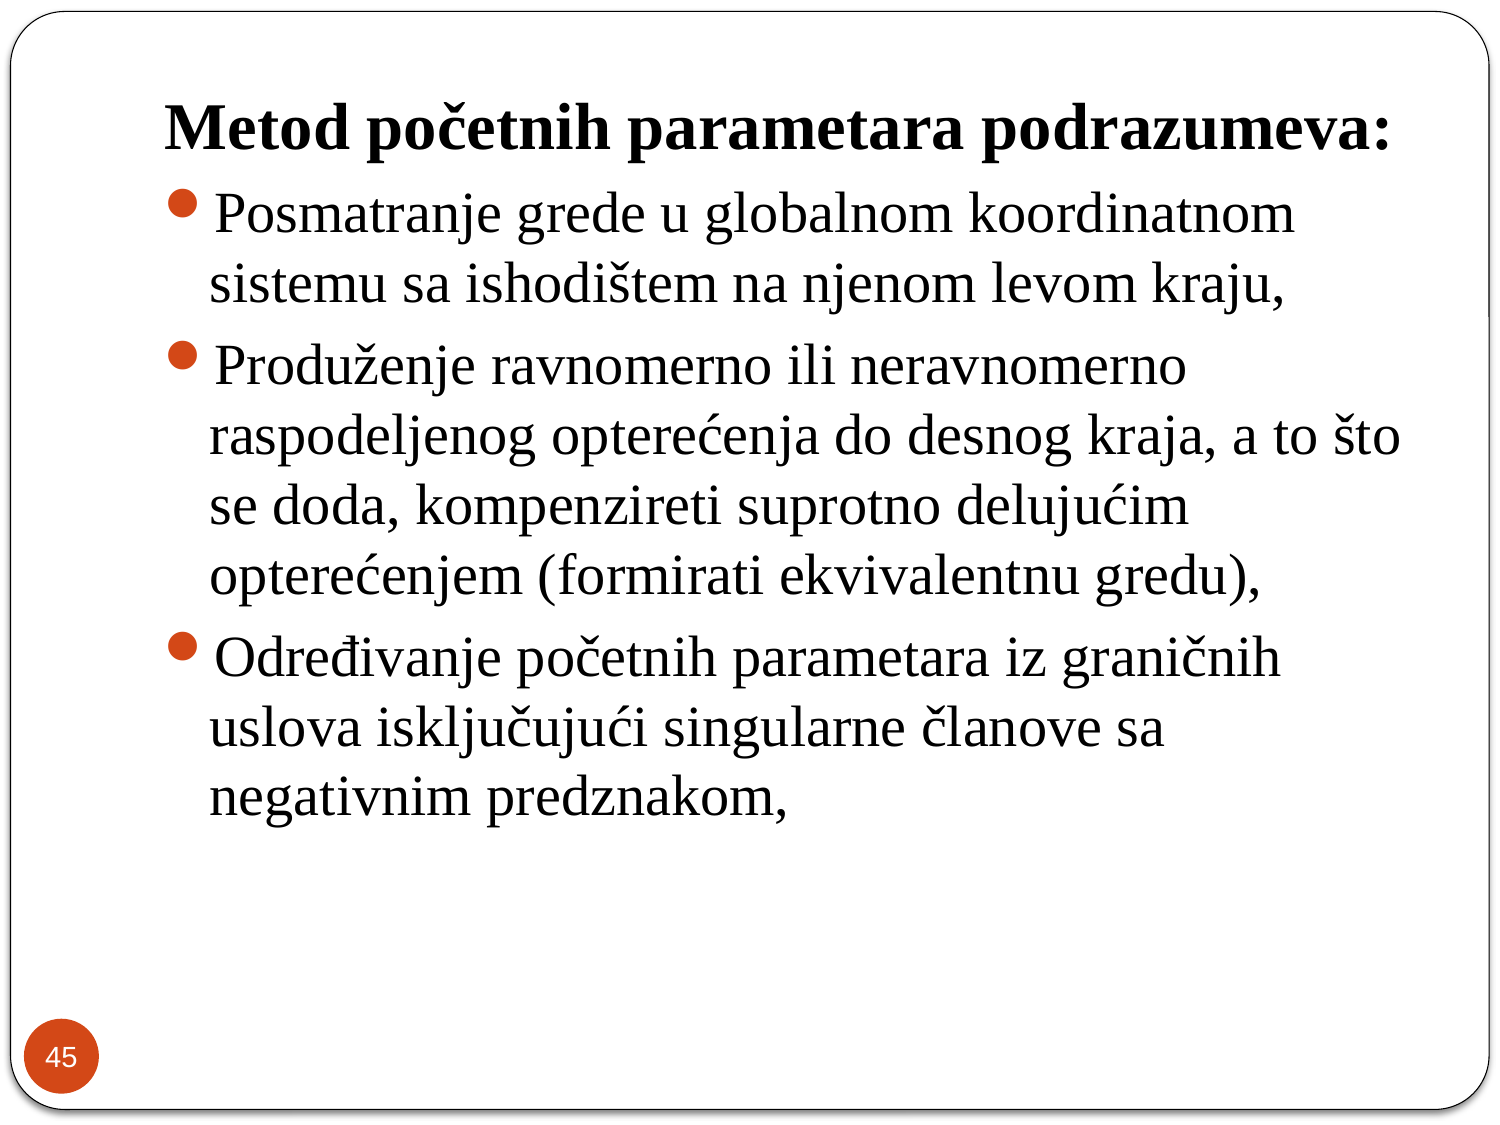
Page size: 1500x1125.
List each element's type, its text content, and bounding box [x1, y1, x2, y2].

list Metod početnih parametara podrazumeva: Posmatranje grede u globalnom koordinatnom sistemu sa ishodištem na njenom levom kraju, Produženje ravnomerno ili neravnomerno raspodeljenog opterećenja do desnog kraja, a to što se doda, kompenzireti suprotno delujućim opterećenjem (formirati ekvivalentnu gredu), Određivanje početnih parametara iz graničnih uslova isključujući singularne članove sa negativnim predznakom, [150, 75, 1425, 988]
slide_number 45 [23, 1018, 99, 1094]
